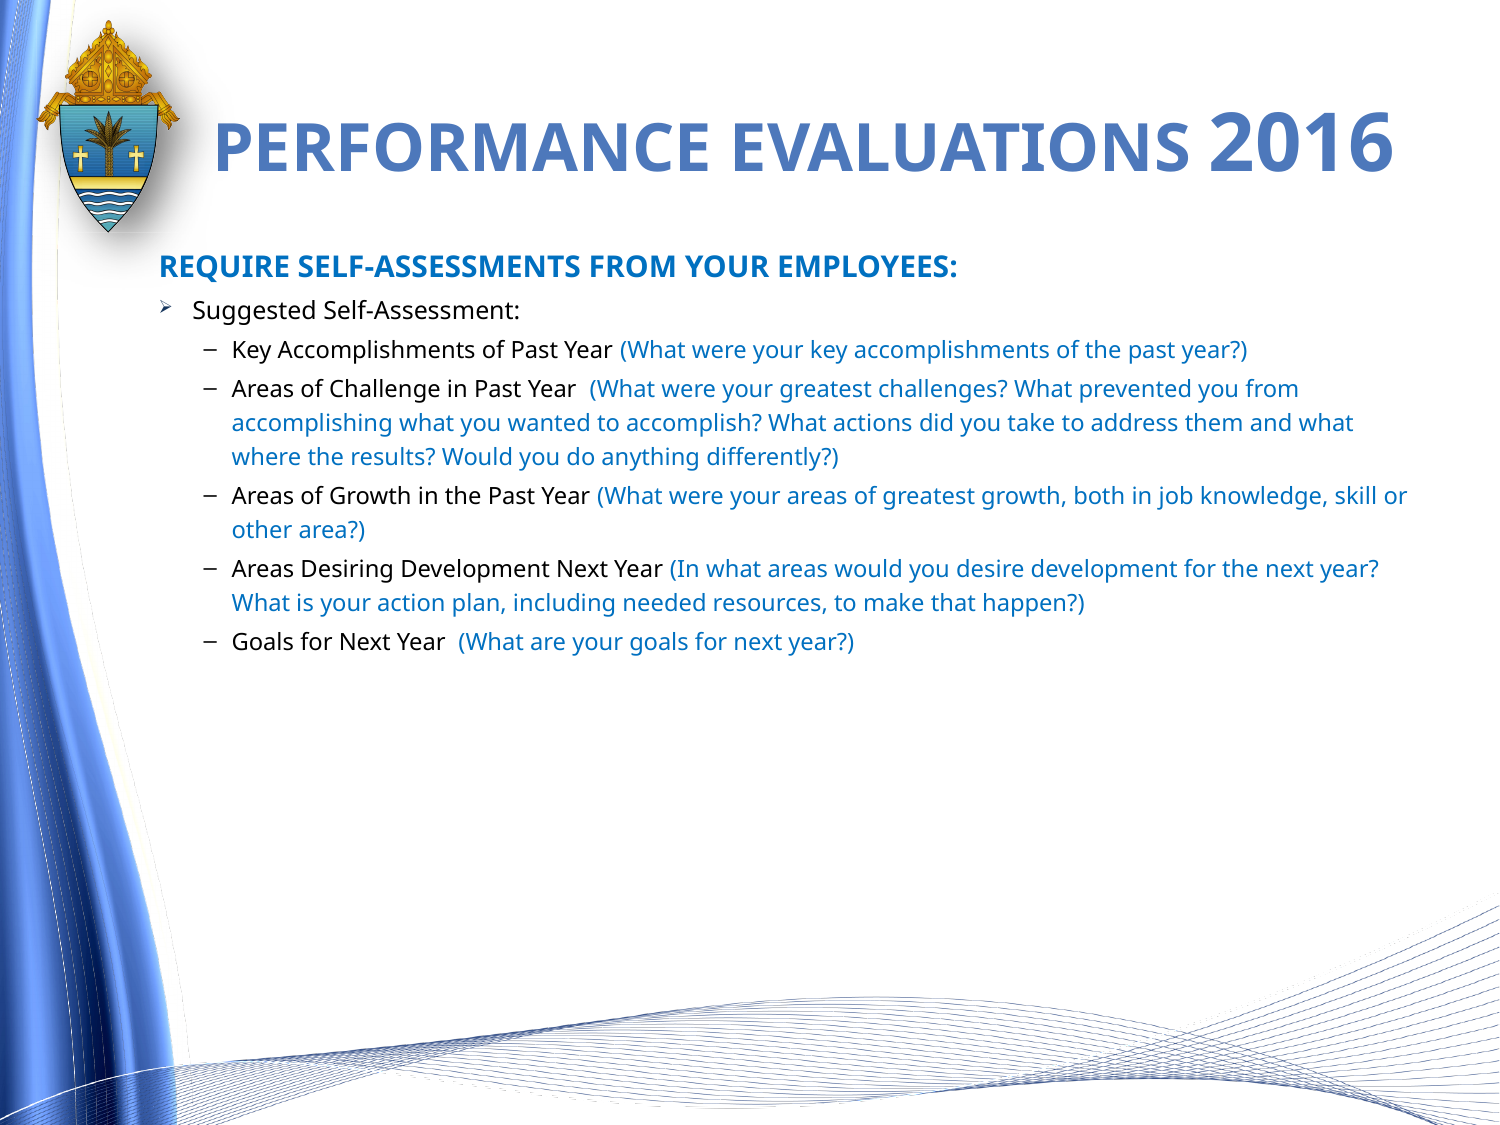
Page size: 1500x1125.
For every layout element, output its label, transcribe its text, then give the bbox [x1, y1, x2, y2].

title Performance Evaluations 2016 [224, 45, 1425, 232]
list Require Self-Assessments from Your Employees: Suggested Self-Assessment: Key Accomplishments of Past Year (What were your key accomplishments of the past year?) Areas of Challenge in Past Year (What were your greatest challenges? What prevented you from accomplishing what you wanted to accomplish? What actions did you take to address them and what where the results? Would you do anything differently?) Areas of Growth in the Past Year (What were your areas of greatest growth, both in job knowledge, skill or other area?) Areas Desiring Development Next Year (In what areas would you desire development for the next year? What is your action plan, including needed resources, to make that happen?) Goals for Next Year (What are your goals for next year?) [143, 232, 1447, 717]
picture [36, 20, 180, 233]
